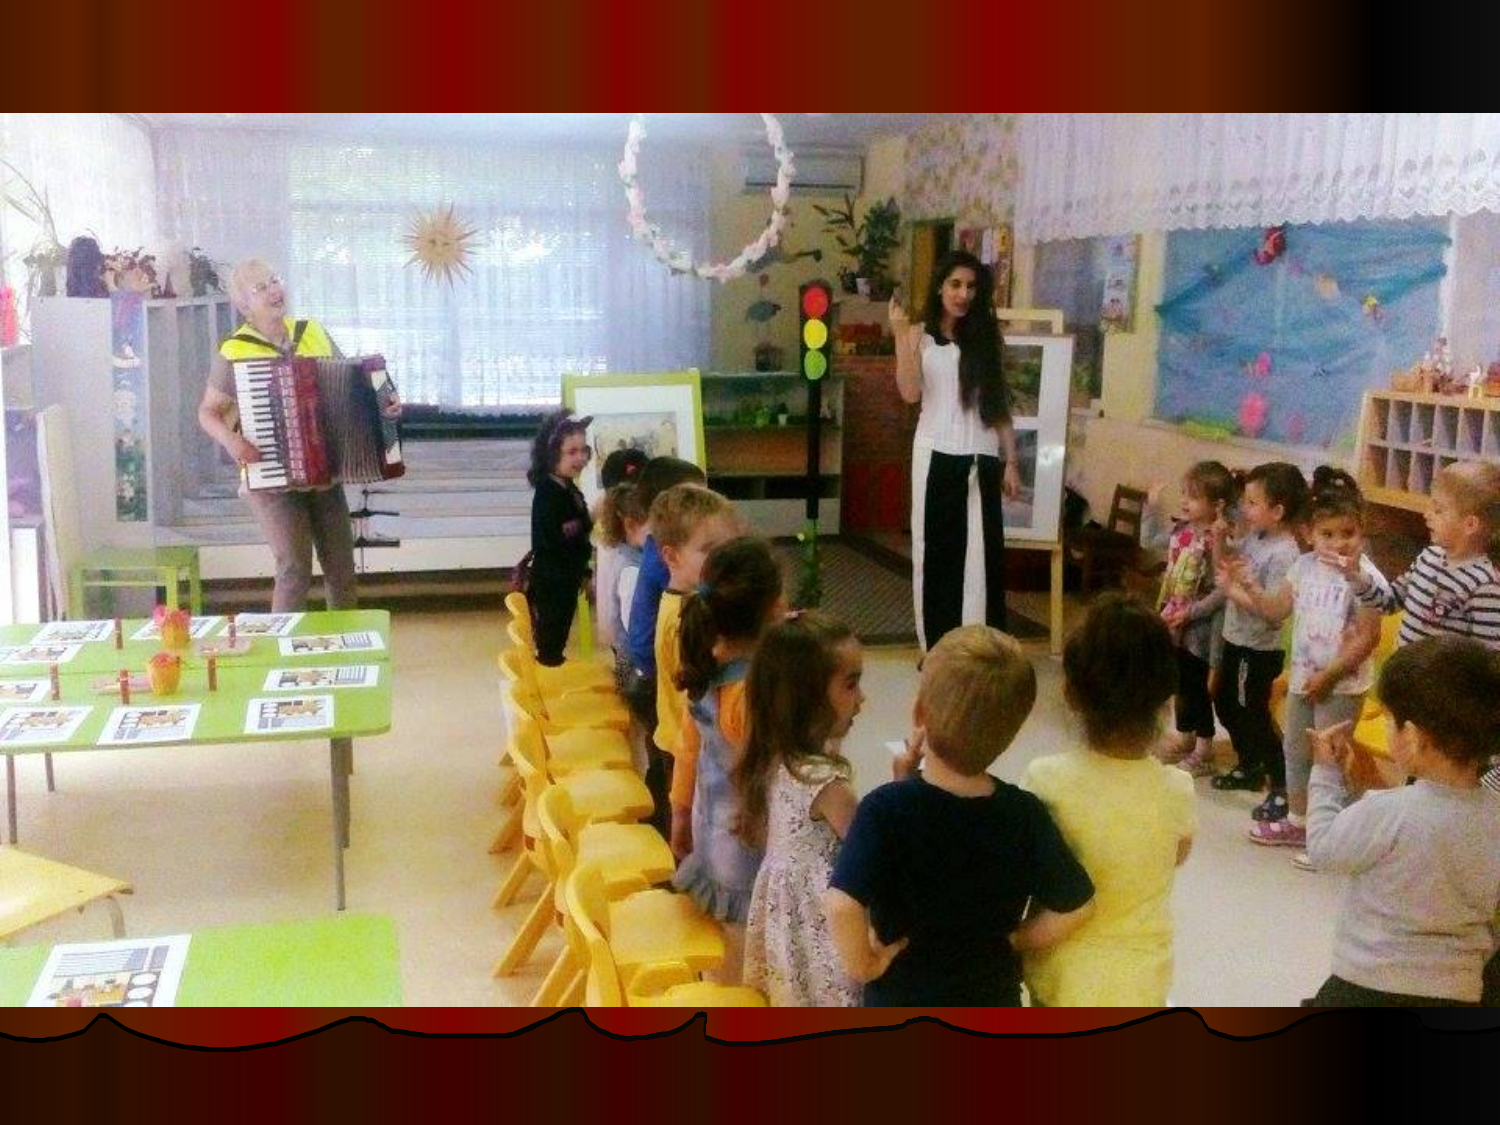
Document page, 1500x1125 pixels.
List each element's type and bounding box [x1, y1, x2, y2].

picture [0, 113, 1500, 1007]
